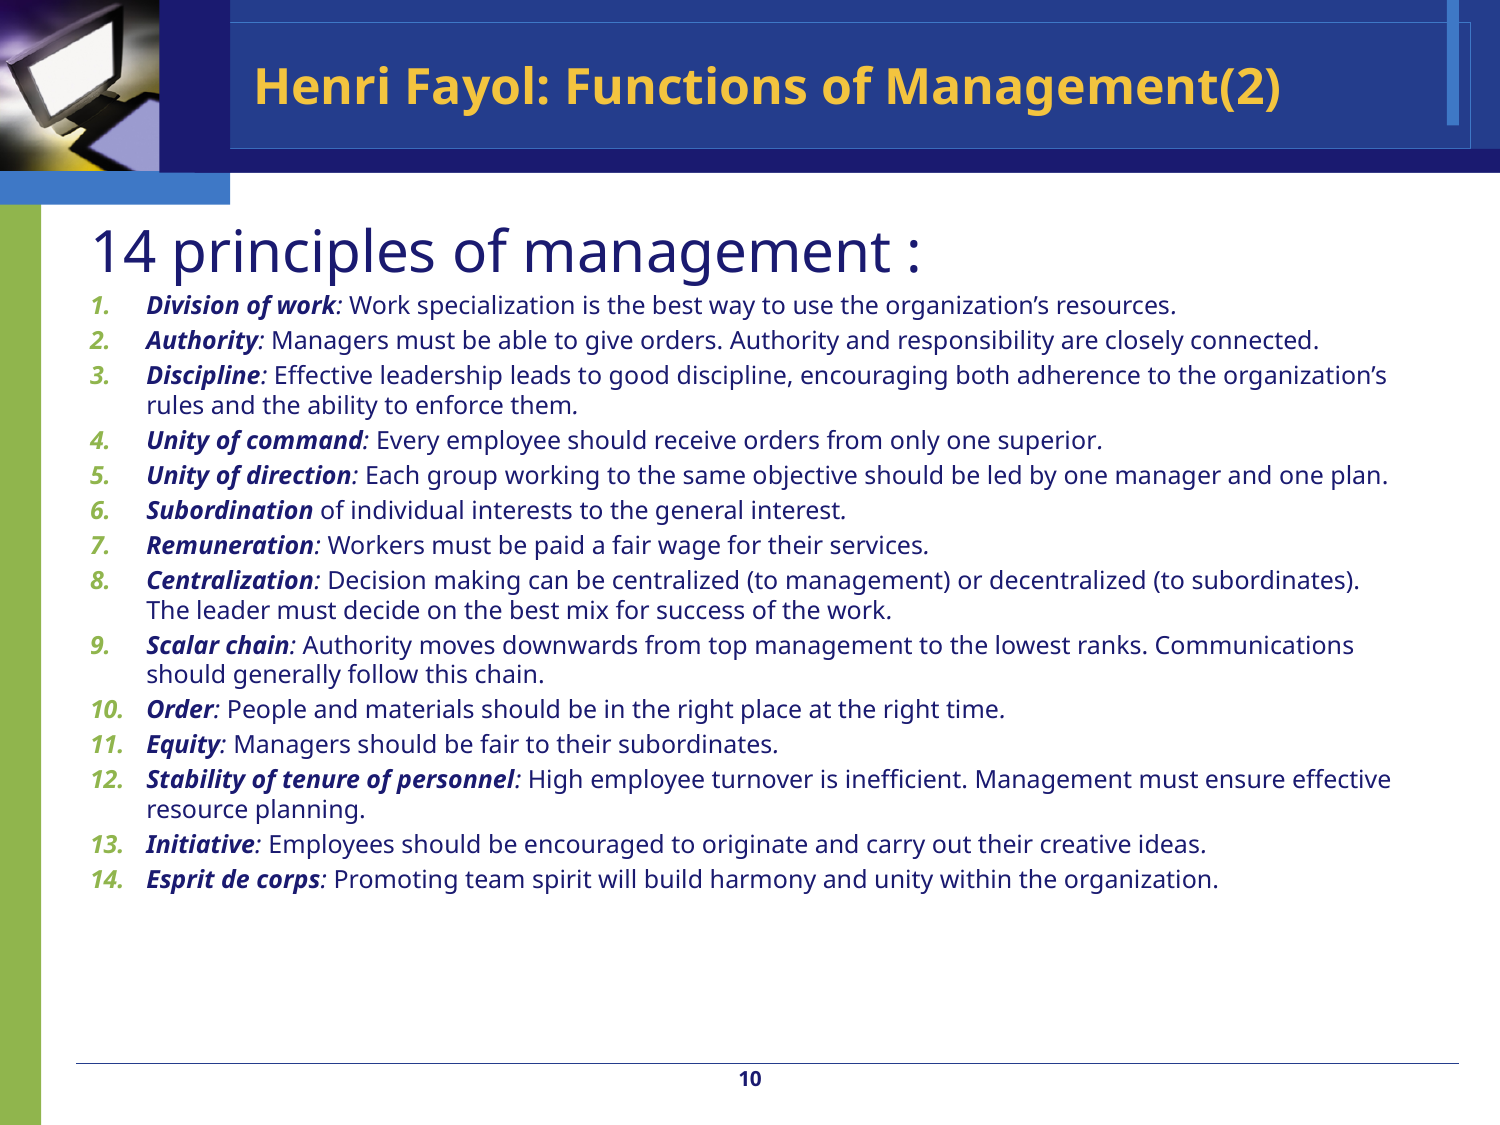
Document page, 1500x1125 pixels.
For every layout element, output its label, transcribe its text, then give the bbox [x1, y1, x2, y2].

picture [0, 0, 159, 171]
list 14 principles of management : Division of work: Work specialization is the best way to use the organization’s resources. Authority: Managers must be able to give orders. Authority and responsibility are closely connected. Discipline: Effective leadership leads to good discipline, encouraging both adherence to the organization’s rules and the ability to enforce them. Unity of command: Every employee should receive orders from only one superior. Unity of direction: Each group working to the same objective should be led by one manager and one plan. Subordination of individual interests to the general interest. Remuneration: Workers must be paid a fair wage for their services. Centralization: Decision making can be centralized (to management) or decentralized (to subordinates). The leader must decide on the best mix for success of the work. Scalar chain: Authority moves downwards from top management to the lowest ranks. Communications should generally follow this chain. Order: People and materials should be in the right place at the right time. Equity: Managers should be fair to their subordinates. Stability of tenure of personnel: High employee turnover is inefficient. Management must ensure effective resource planning. Initiative: Employees should be encouraged to originate and carry out their creative ideas. Esprit de corps: Promoting team spirit will build harmony and unity within the organization. [74, 206, 1426, 1069]
slide_number 10 [574, 1057, 926, 1096]
title Henri Fayol: Functions of Management(2) [122, 38, 1413, 131]
